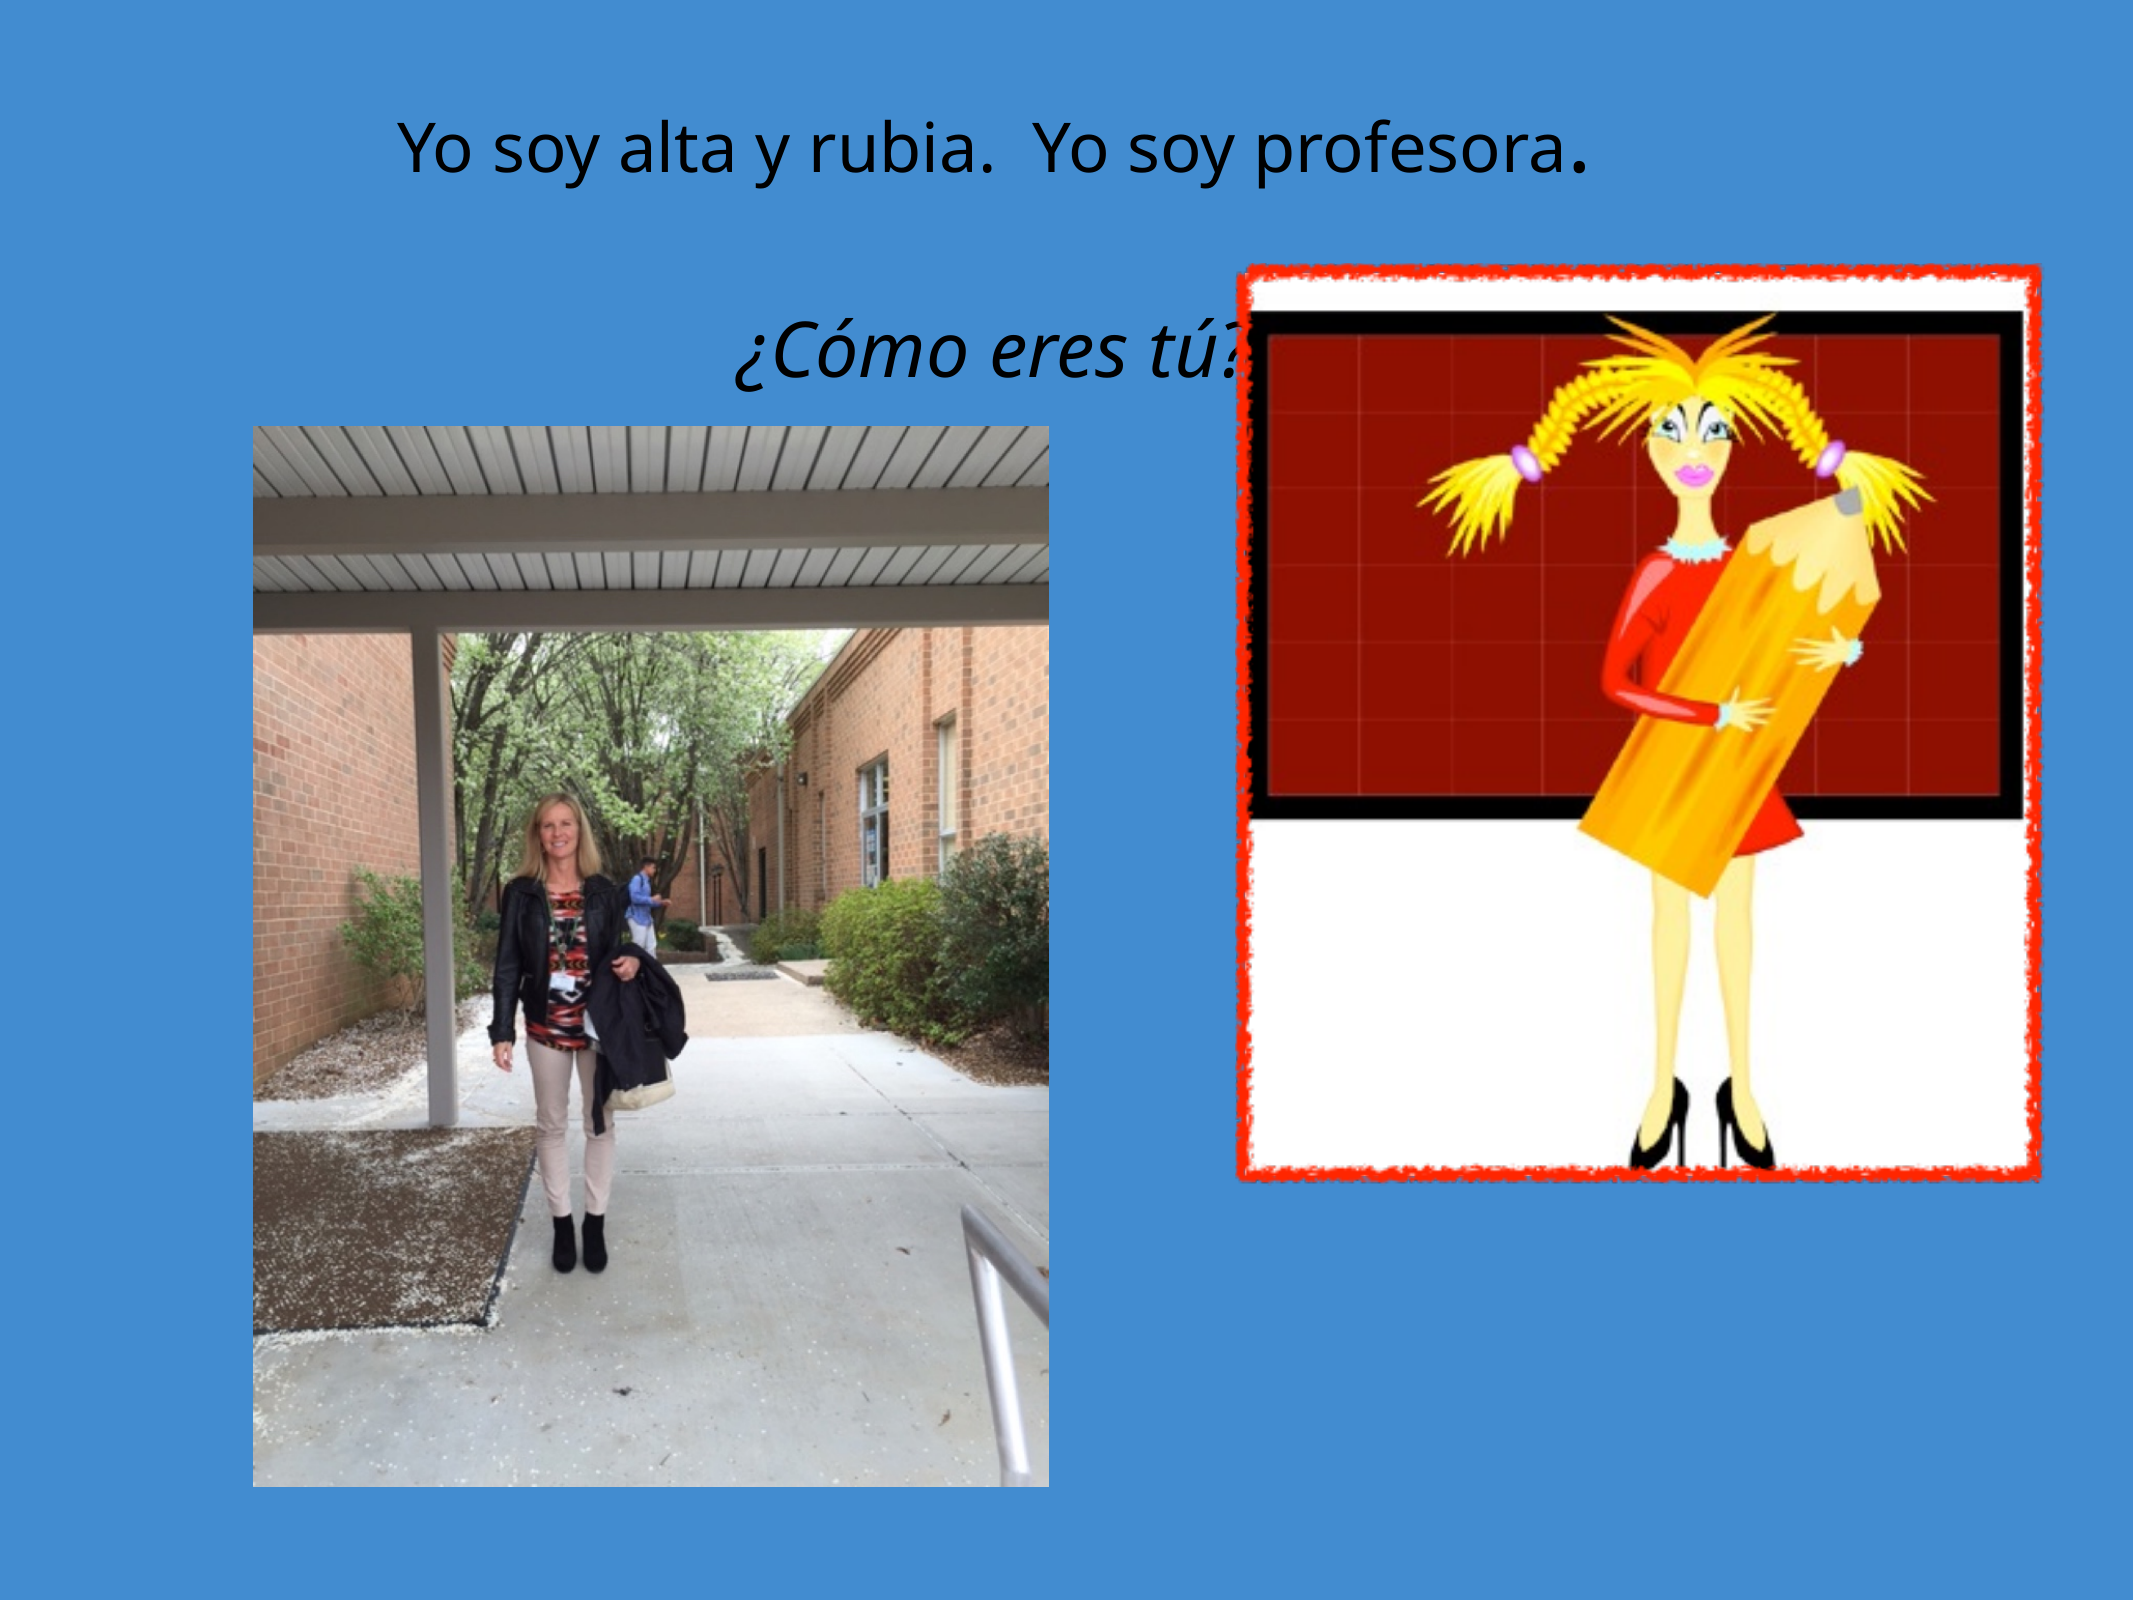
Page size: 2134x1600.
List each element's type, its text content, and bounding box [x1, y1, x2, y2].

picture [253, 426, 1049, 1488]
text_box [1235, 263, 2047, 1186]
title Yo soy alta y rubia. Yo soy profesora. ¿Cómo eres tú? [382, 24, 1607, 395]
